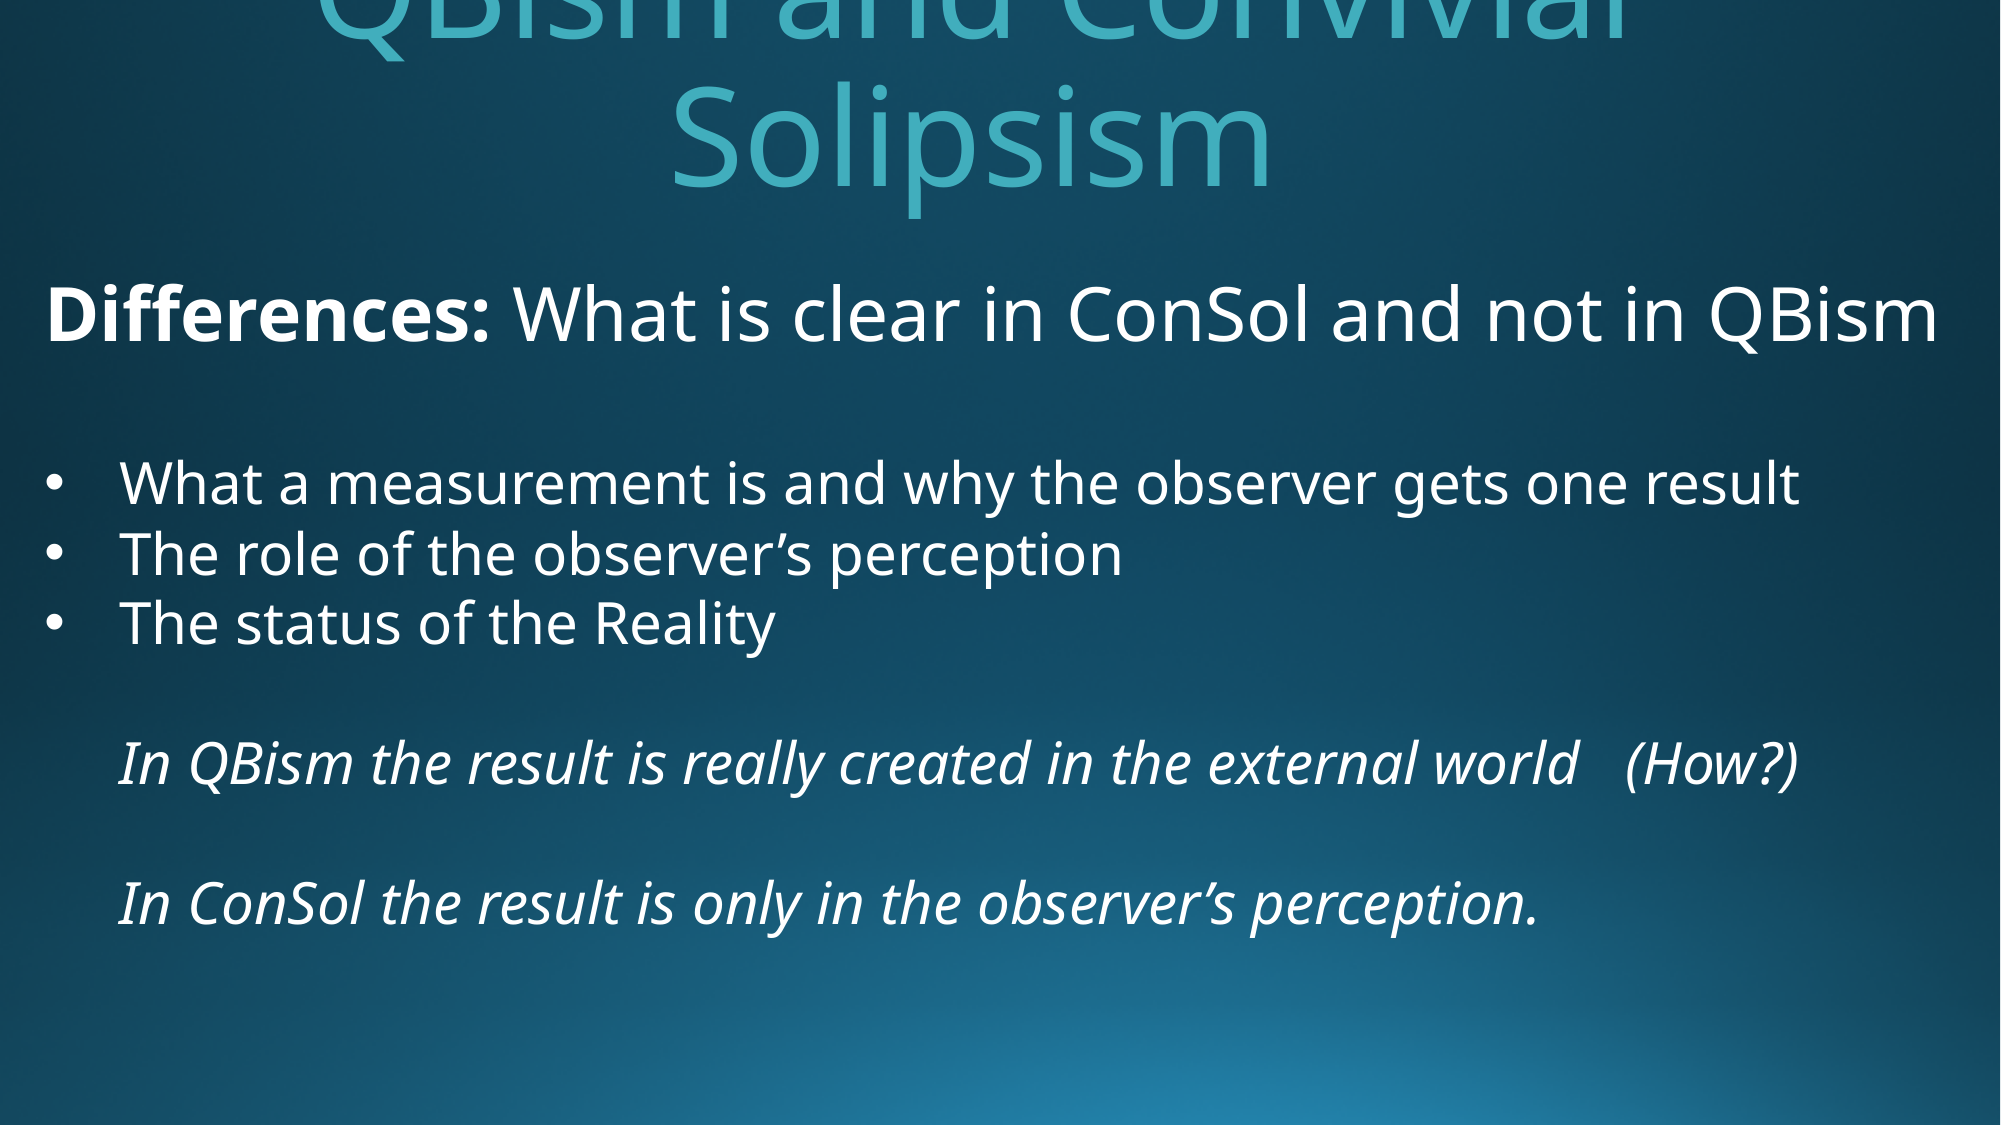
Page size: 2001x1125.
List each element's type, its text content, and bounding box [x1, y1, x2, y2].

picture [0, 0, 2001, 1125]
text_box Differences: What is clear in ConSol and not in QBism What a measurement is and why the observer gets one result The role of the observer’s perception The status of the Reality In QBism the result is really created in the external world (How?) In ConSol the result is only in the observer’s perception. [29, 259, 1975, 1084]
text_box QBism and Convivial Solipsism [88, 0, 1858, 224]
